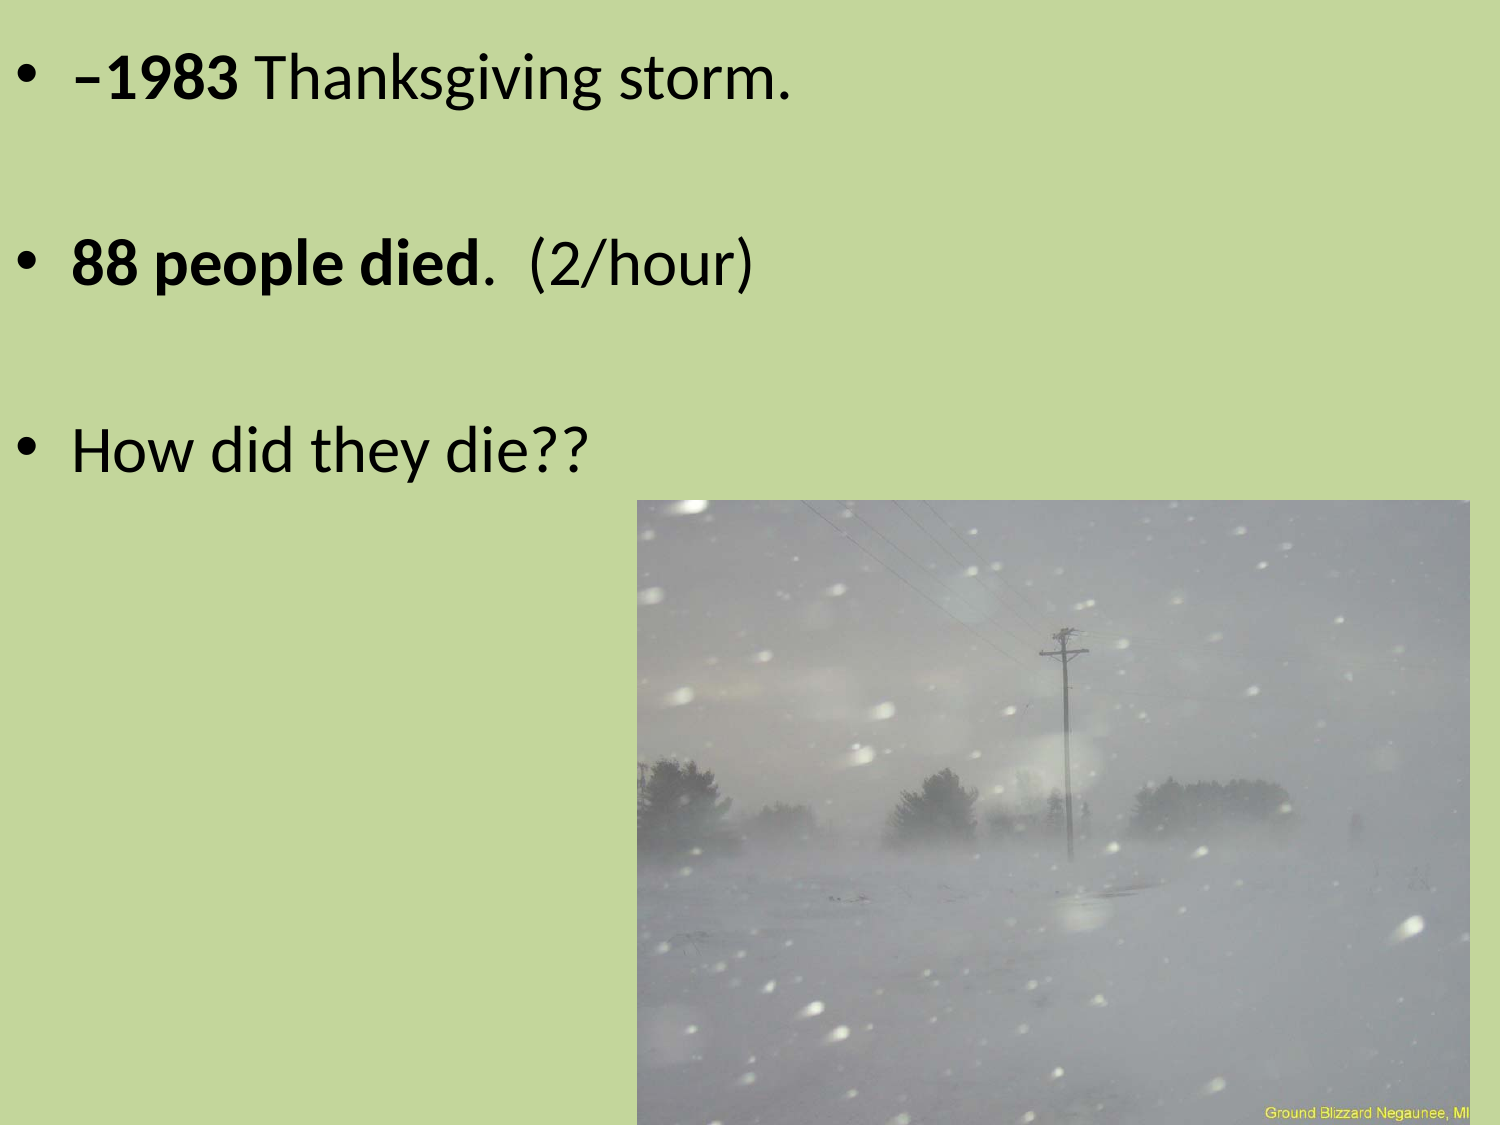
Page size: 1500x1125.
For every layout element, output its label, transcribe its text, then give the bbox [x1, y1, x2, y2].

list –1983 Thanksgiving storm. 88 people died. (2/hour) How did they die?? [0, 24, 1401, 513]
picture [637, 500, 1470, 1125]
